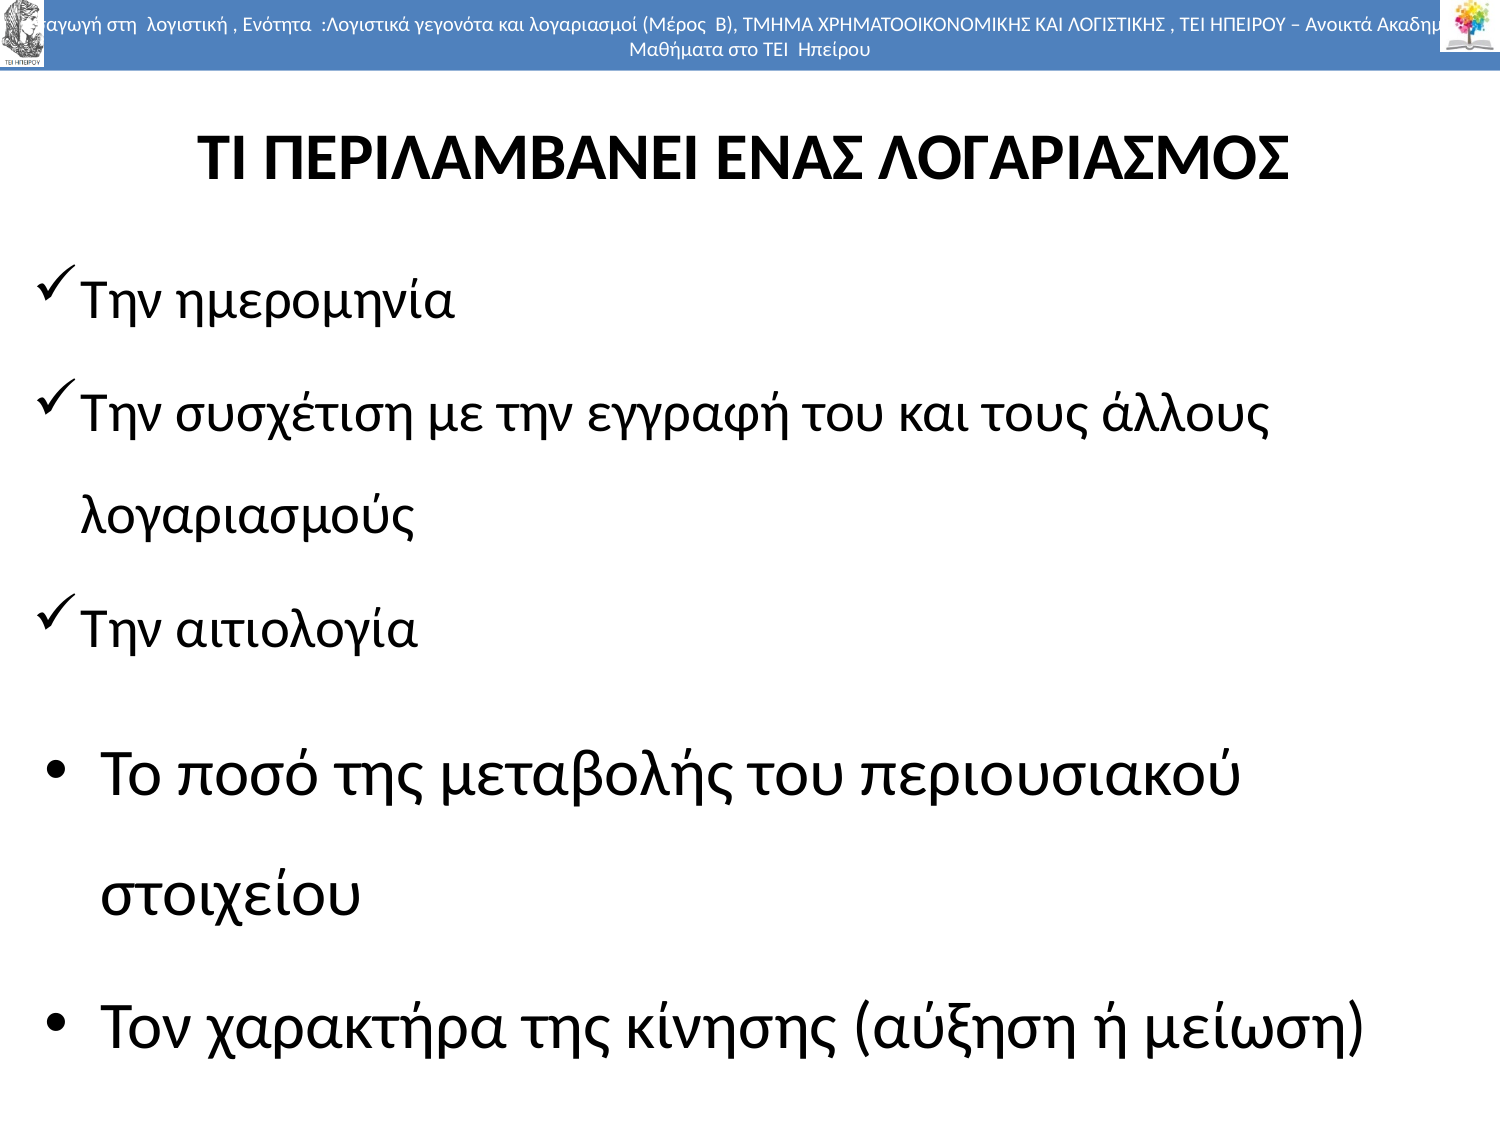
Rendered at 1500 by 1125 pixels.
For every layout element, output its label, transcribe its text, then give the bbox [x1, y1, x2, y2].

picture [1439, 0, 1500, 53]
text_box Εισαγωγή στη λογιστική , Ενότητα :Λογιστικά γεγονότα και λογαριασμοί (Μέρος Β), ΤΜΗΜΑ ΧΡΗΜΑΤΟΟΙΚΟΝΟΜΙΚΉΣ ΚΑΙ ΛΟΓΙΣΤΙΚΗΣ , ΤΕΙ ΗΠΕΙΡΟΥ – Ανοικτά Ακαδημαϊκά Μαθήματα στο ΤΕΙ Ηπείρου [45, 0, 1500, 72]
picture [0, 0, 45, 67]
list Την ημερομηνία Την συσχέτιση με την εγγραφή του και τους άλλους λογαριασμούς Την αιτιολογία [17, 220, 1500, 669]
list Το ποσό της μεταβολής του περιουσιακού στοιχείου Τον χαρακτήρα της κίνησης (αύξηση ή μείωση) [29, 680, 1465, 1071]
title ΤΙ ΠΕΡΙΛΑΜΒΑΝΕΙ ΕΝΑΣ ΛΟΓΑΡΙΑΣΜΟΣ [29, 86, 1459, 220]
